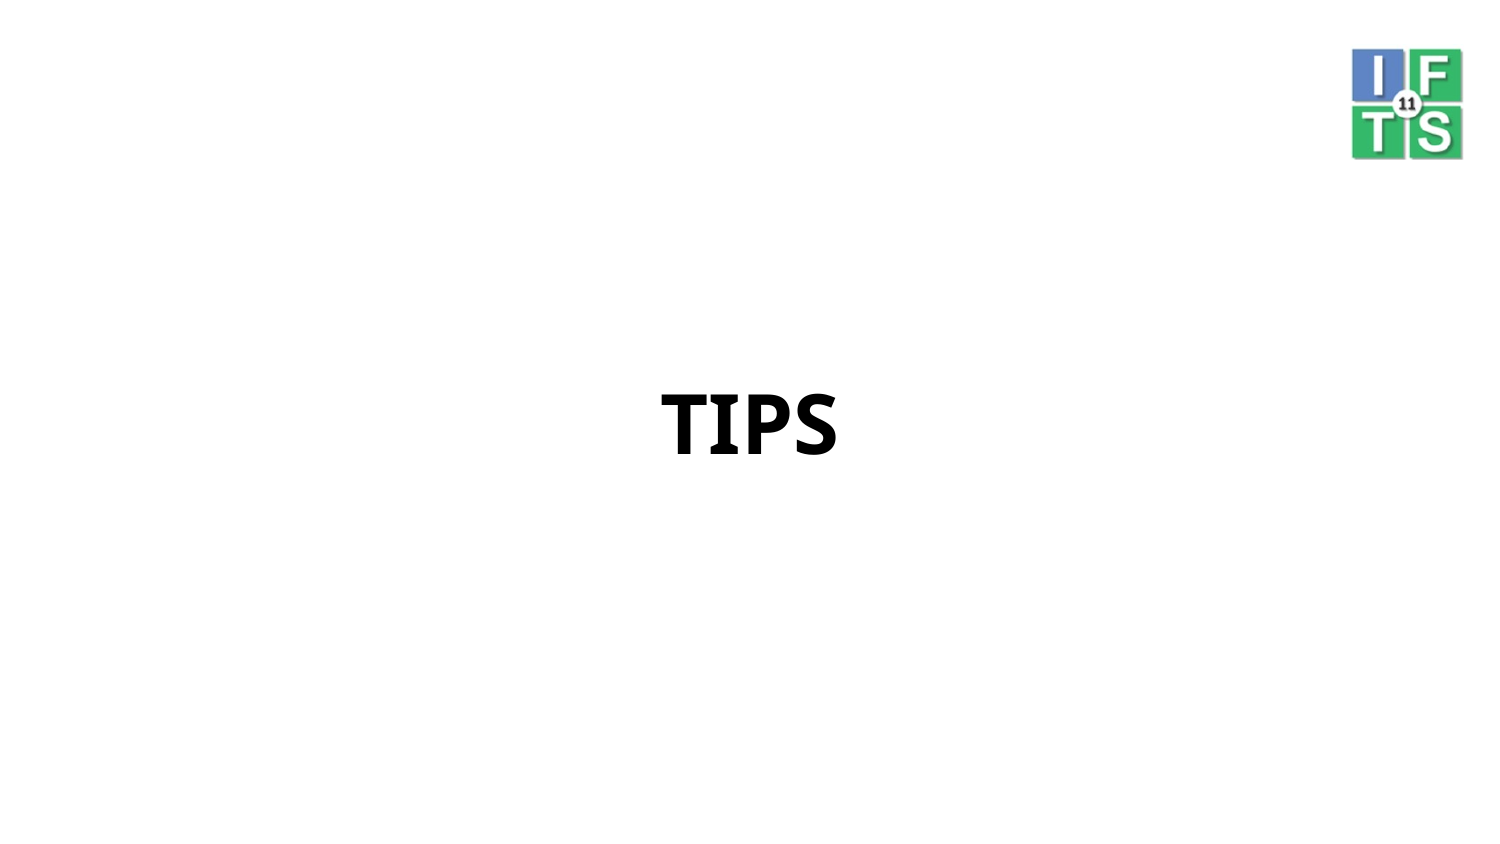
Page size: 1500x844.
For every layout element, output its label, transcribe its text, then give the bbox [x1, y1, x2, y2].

picture [1350, 44, 1464, 161]
text_box TIPS [297, 356, 1203, 487]
